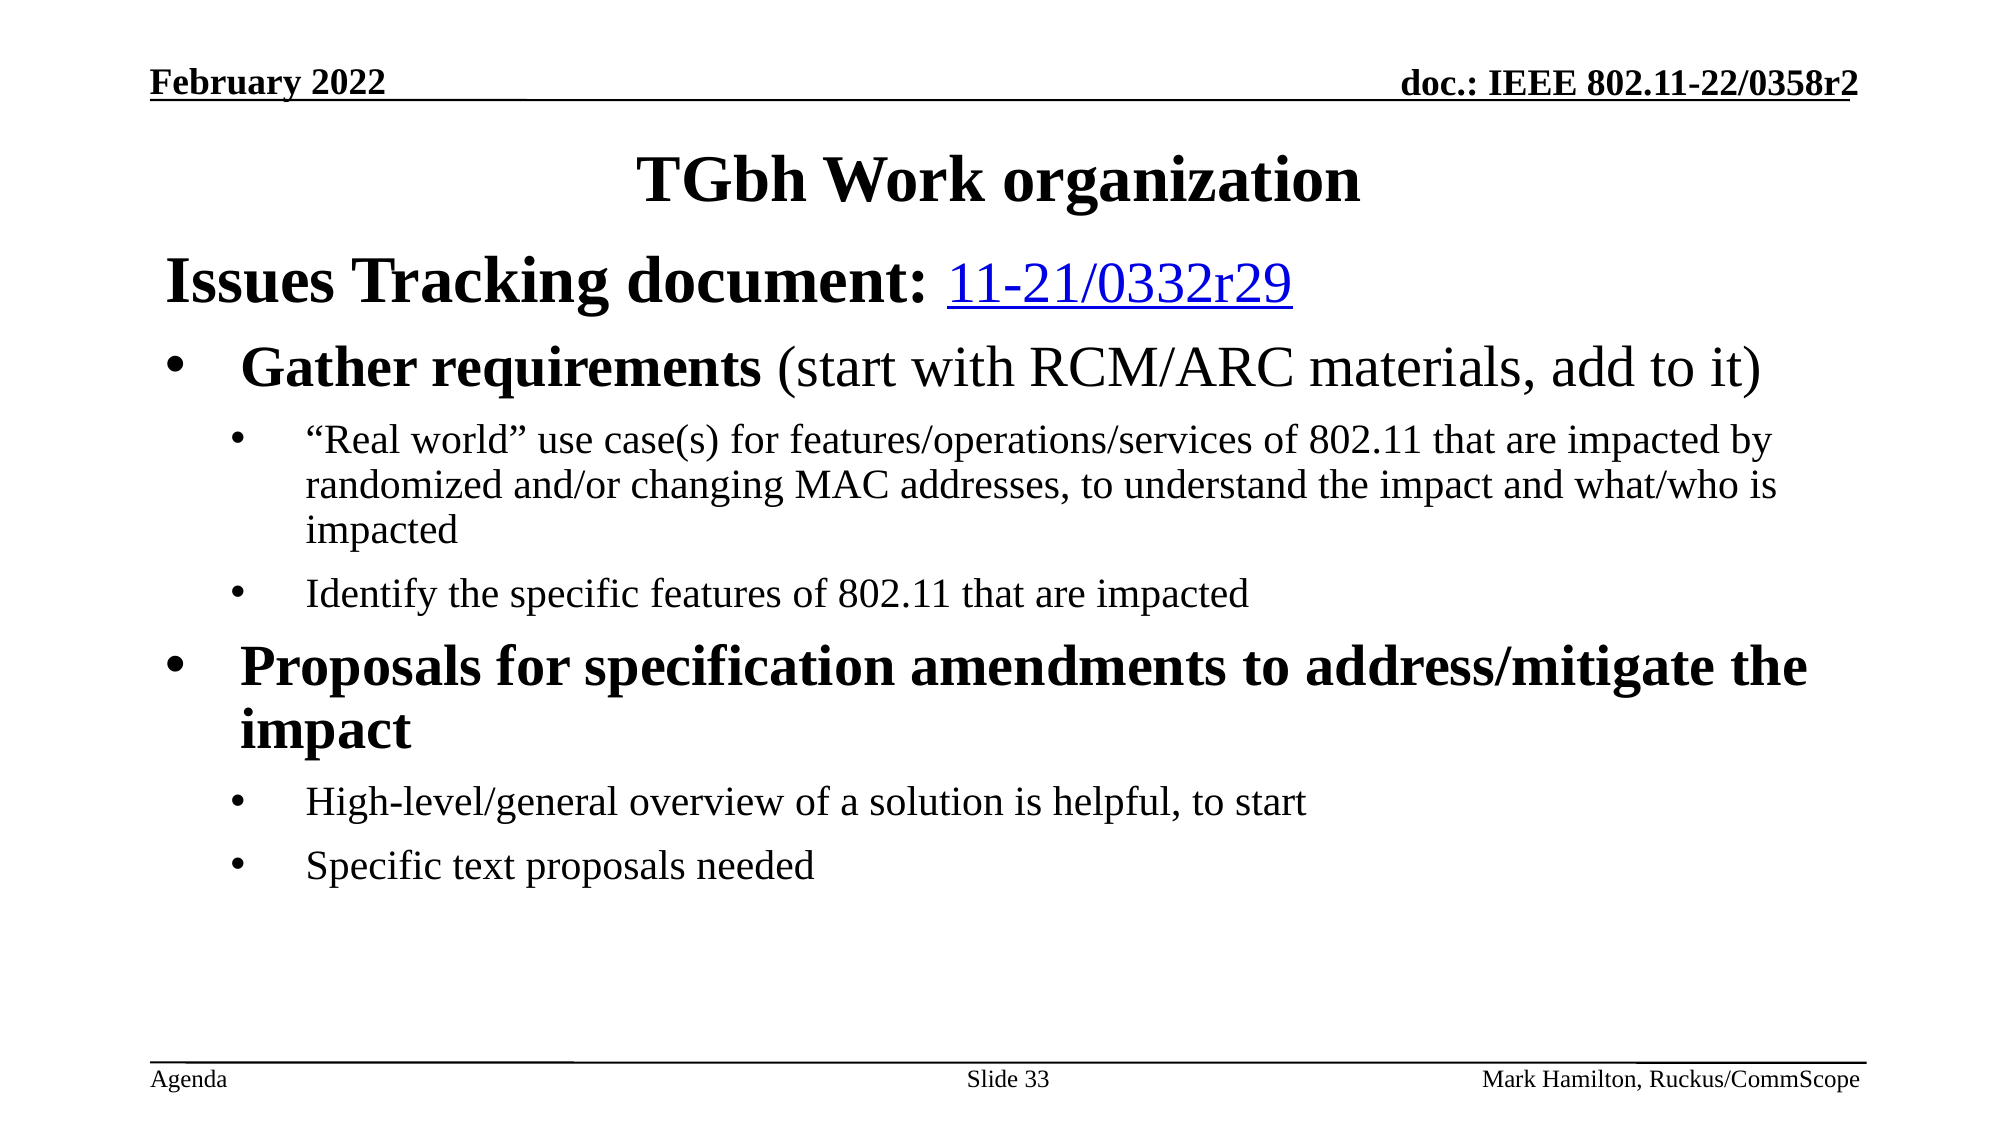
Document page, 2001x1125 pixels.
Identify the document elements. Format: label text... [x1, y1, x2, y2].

slide_number Slide 33 [950, 1061, 1067, 1123]
list Issues Tracking document: 11-21/0332r29 Gather requirements (start with RCM/ARC materials, add to it) “Real world” use case(s) for features/operations/services of 802.11 that are impacted by randomized and/or changing MAC addresses, to understand the impact and what/who is impacted Identify the specific features of 802.11 that are impacted Proposals for specification amendments to address/mitigate the impact High-level/general overview of a solution is helpful, to start Specific text proposals needed [149, 237, 1850, 913]
title TGbh Work organization [149, 112, 1850, 237]
